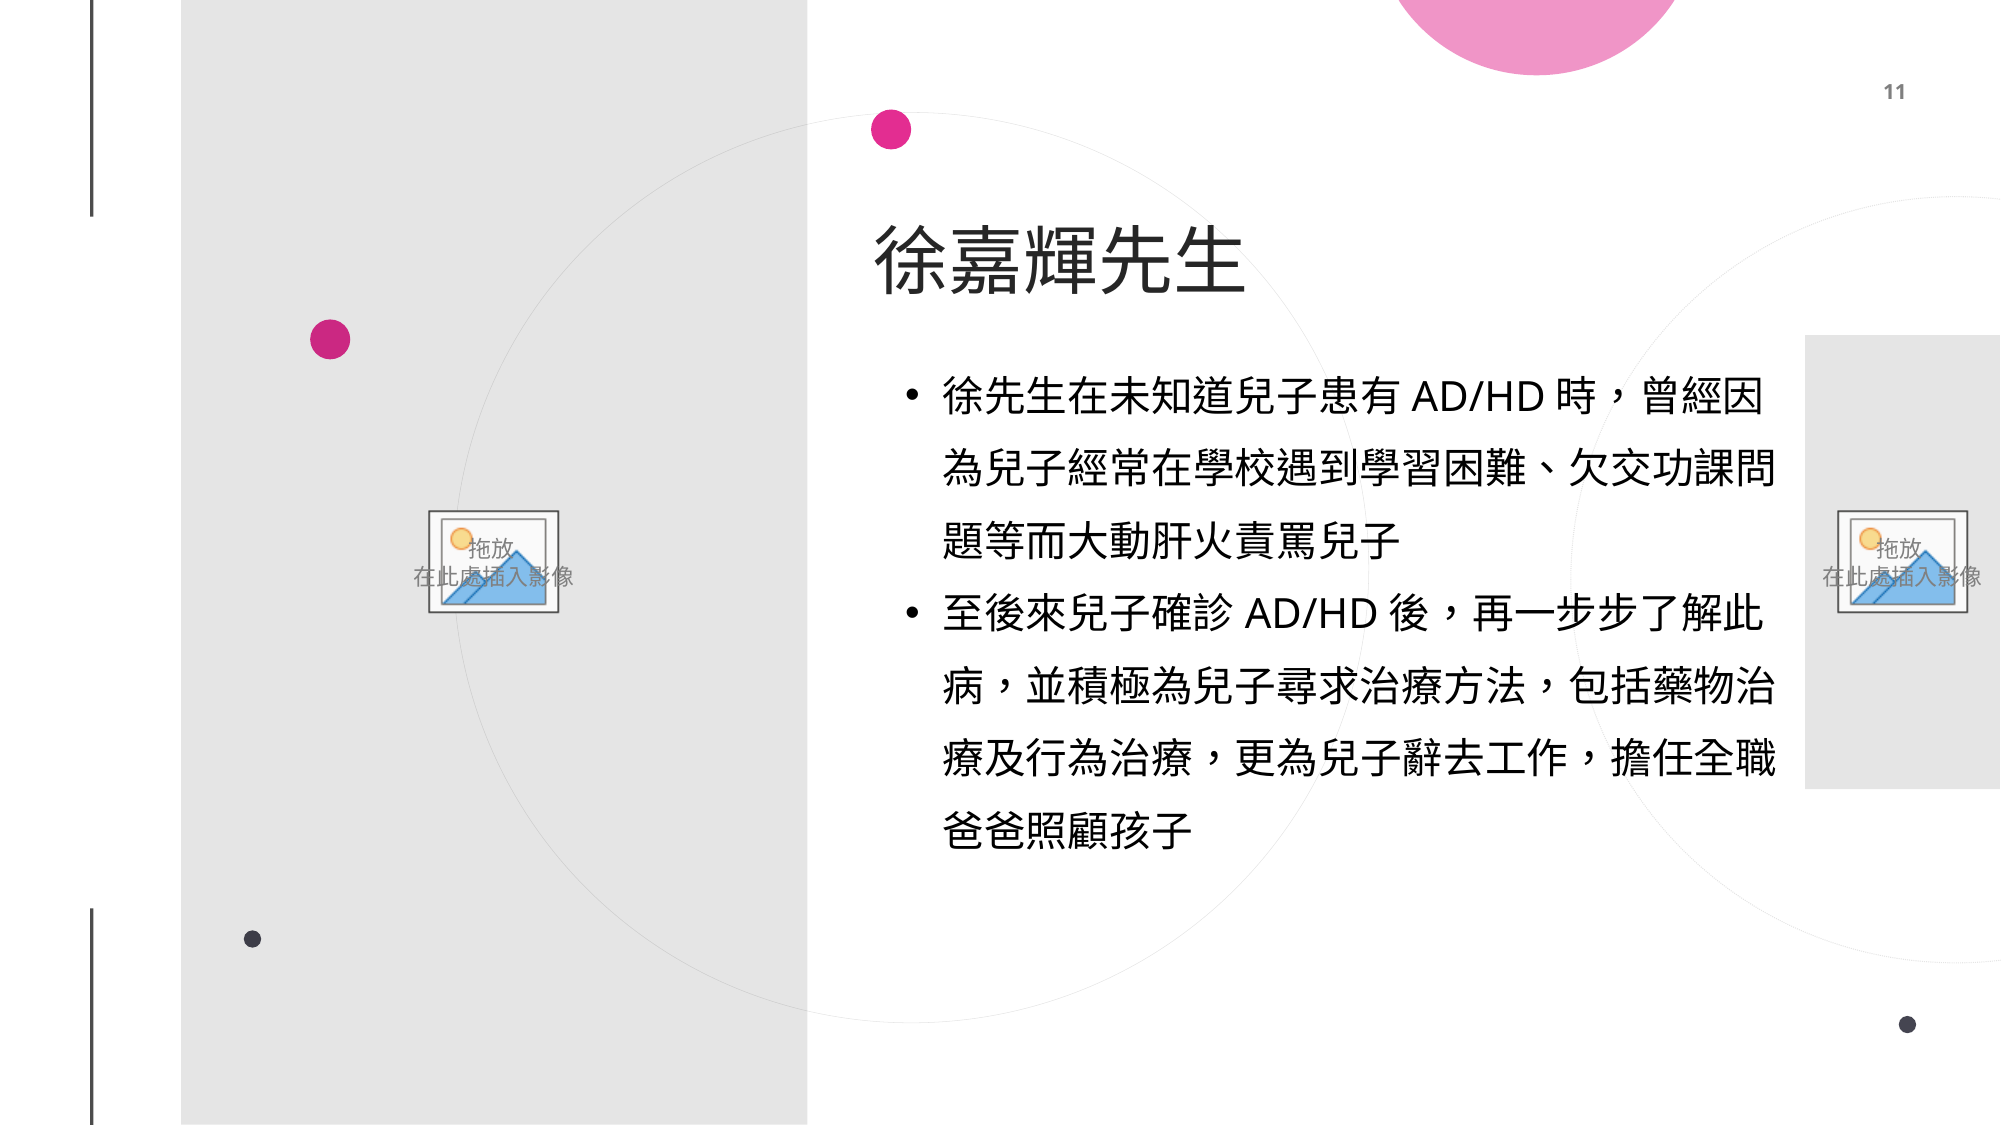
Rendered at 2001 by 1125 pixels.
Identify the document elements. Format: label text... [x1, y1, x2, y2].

title 徐嘉輝先生 [858, 170, 1773, 306]
picture [1805, 335, 2000, 790]
picture [181, 0, 808, 1125]
list 徐先生在未知道兒子患有AD/HD時，曾經因為兒子經常在學校遇到學習困難、欠交功課問題等而大動肝火責罵兒子 至後來兒子確診AD/HD後，再一步步了解此病，並積極為兒子尋求治療方法，包括藥物治療及行為治療，更為兒子辭去工作，擔任全職爸爸照顧孩子 [889, 335, 1806, 918]
